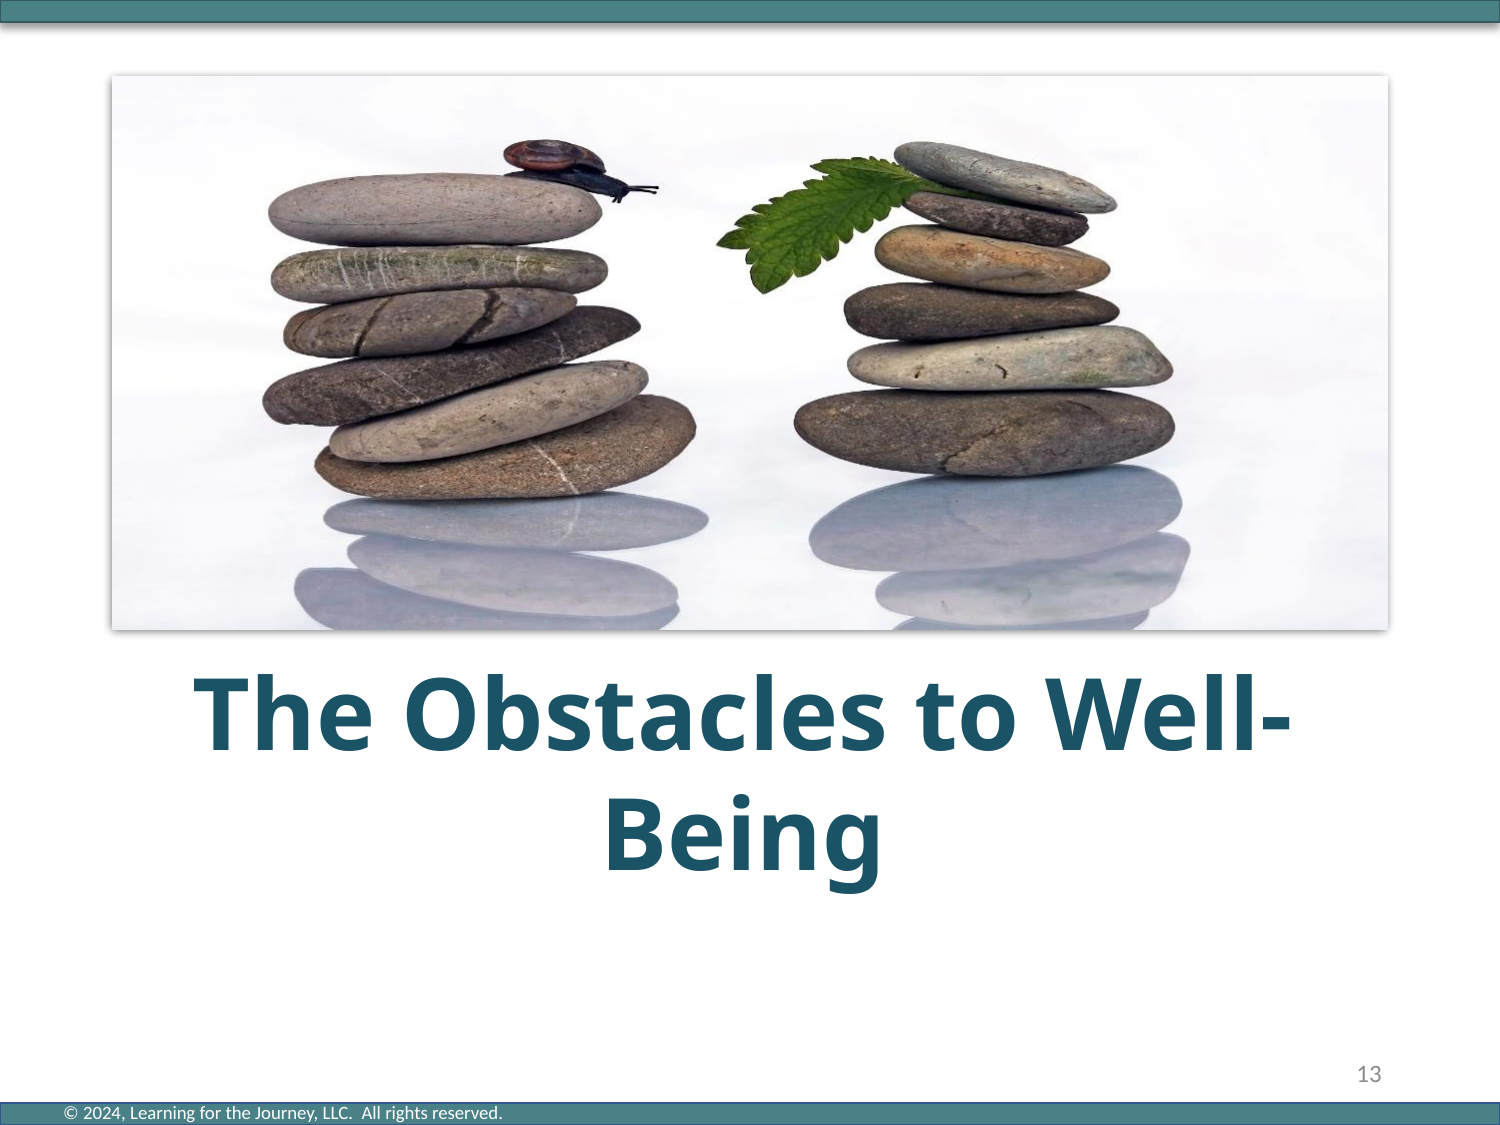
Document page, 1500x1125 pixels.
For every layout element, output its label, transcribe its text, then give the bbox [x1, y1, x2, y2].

picture [112, 76, 1388, 630]
text_box The Obstacles to Well-Being [54, 785, 1435, 890]
slide_number 13 [1059, 1042, 1397, 1103]
